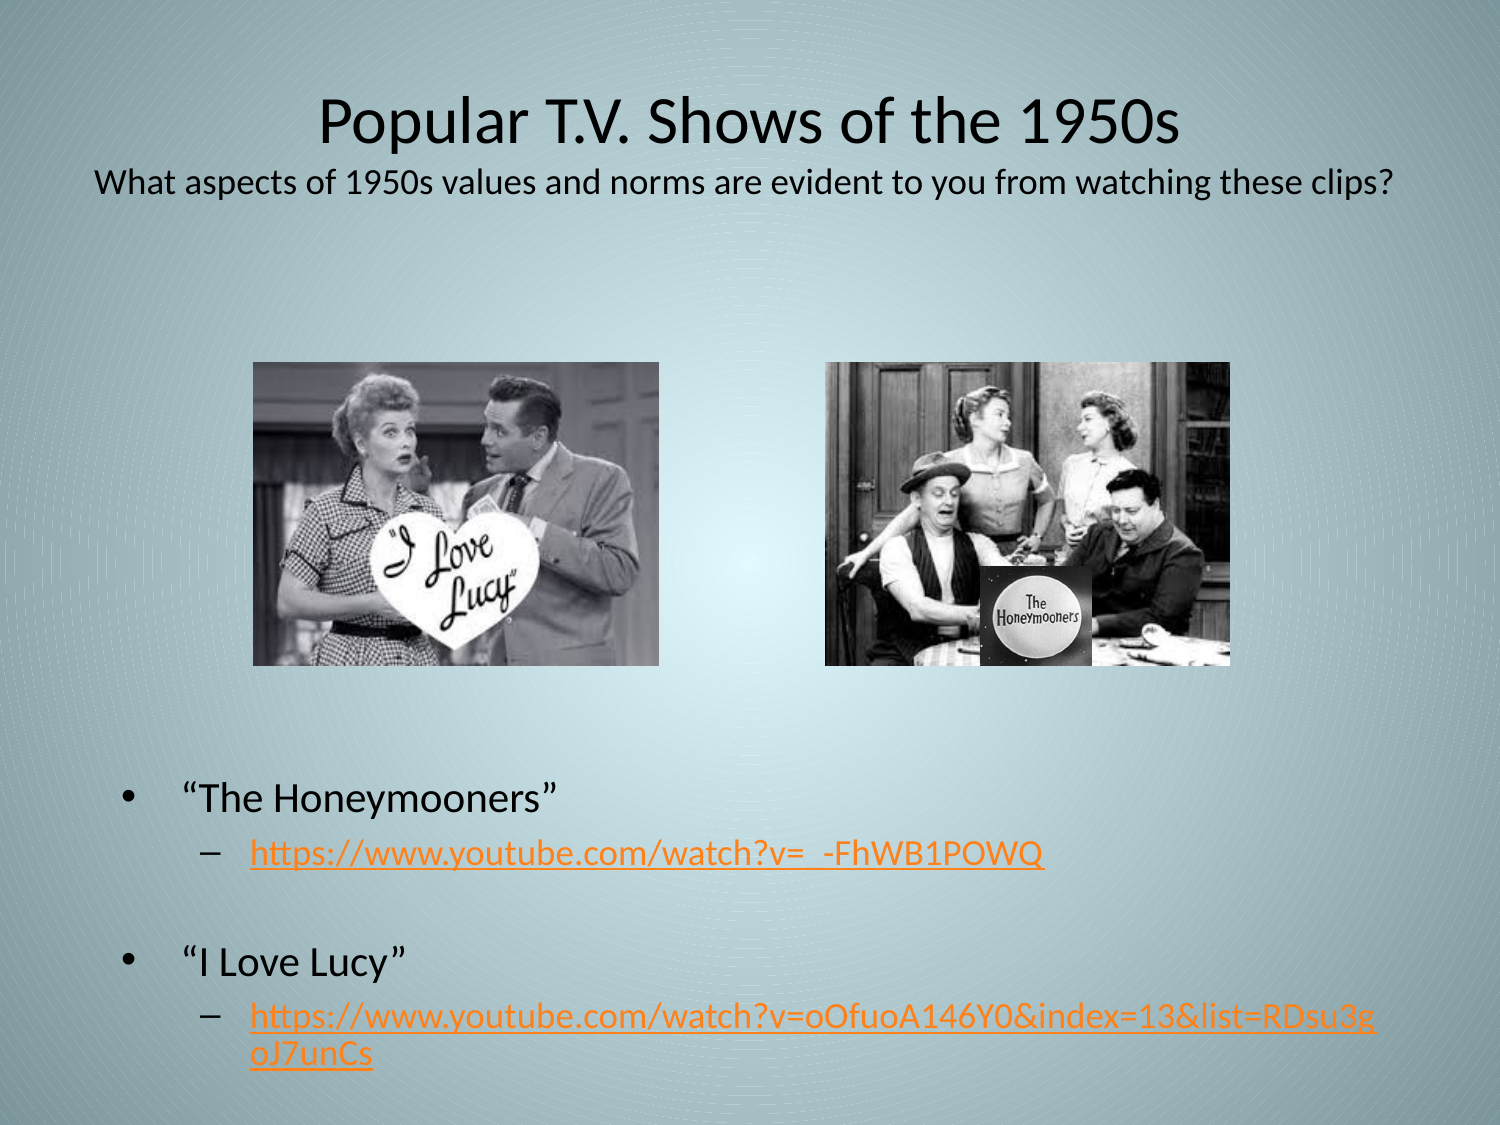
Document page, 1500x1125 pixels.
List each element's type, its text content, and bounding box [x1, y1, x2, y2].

picture [824, 362, 1231, 666]
title Popular T.V. Shows of the 1950s What aspects of 1950s values and norms are evident to you from watching these clips? [75, 45, 1425, 233]
list “The Honeymooners” https://www.youtube.com/watch?v=_-FhWB1POWQ “I Love Lucy” https://www.youtube.com/watch?v=oOfuoA146Y0&index=13&list=RDsu3goJ7unCs [106, 761, 1397, 1044]
picture [253, 362, 659, 666]
